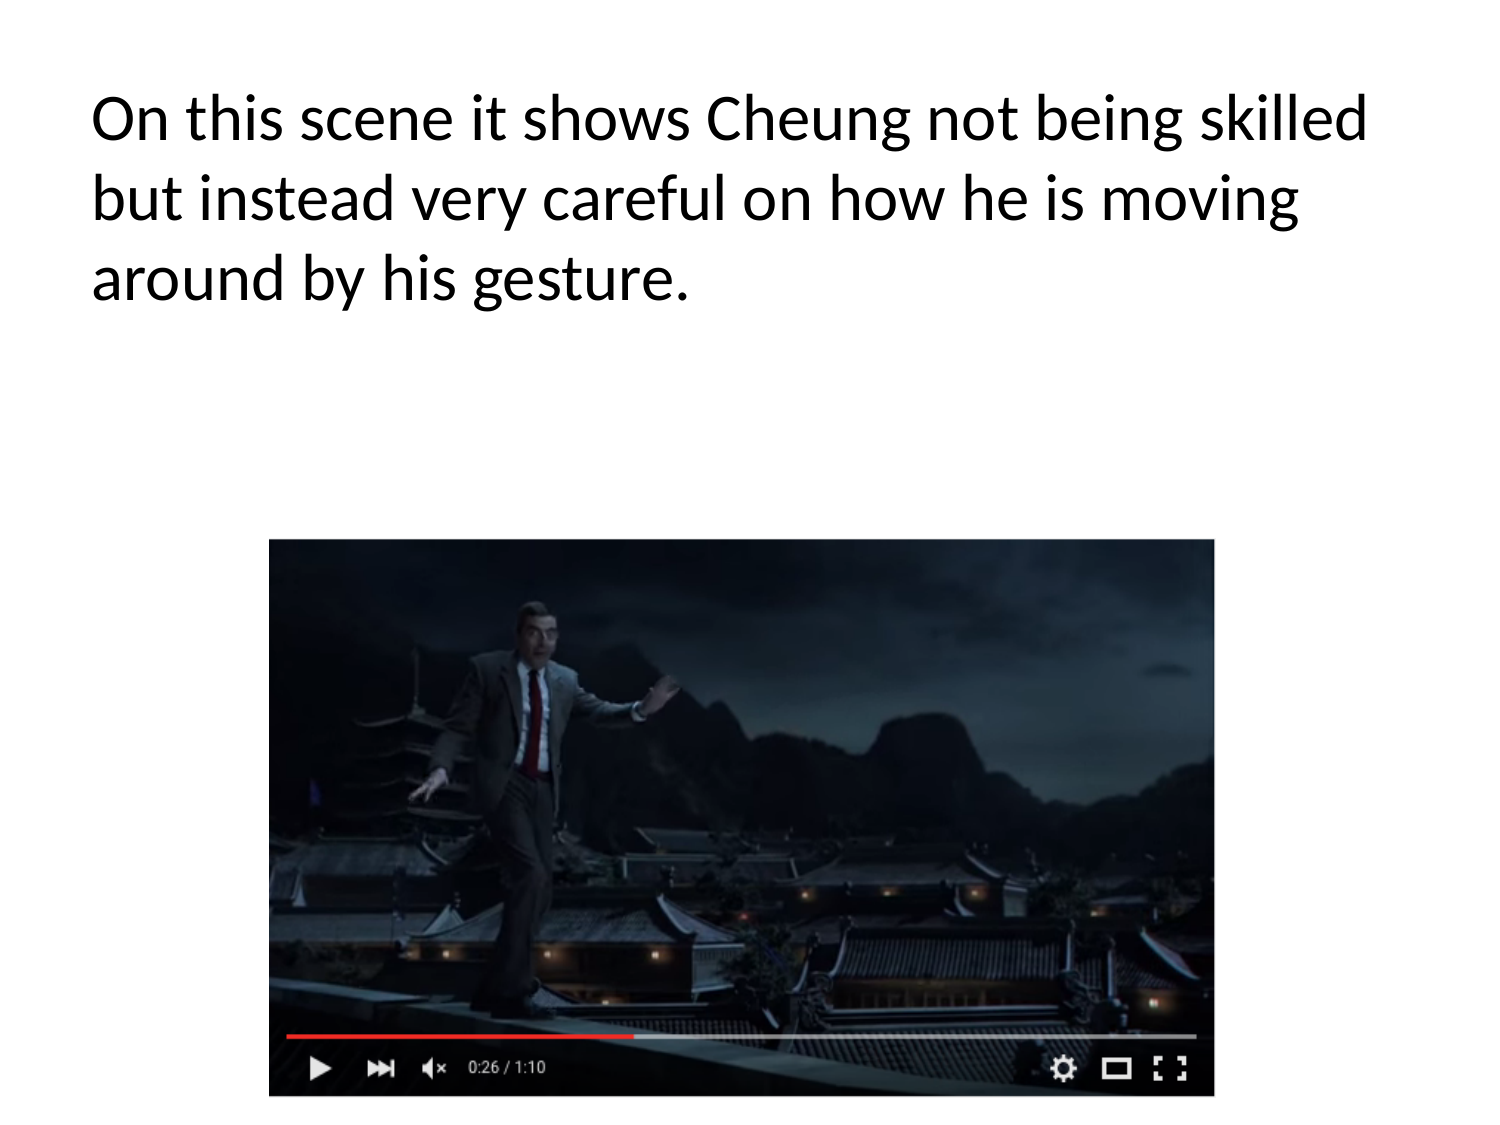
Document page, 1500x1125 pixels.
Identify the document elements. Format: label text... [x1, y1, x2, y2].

picture [268, 538, 1217, 1099]
list On this scene it shows Cheung not being skilled but instead very careful on how he is moving around by his gesture. [76, 66, 1427, 516]
